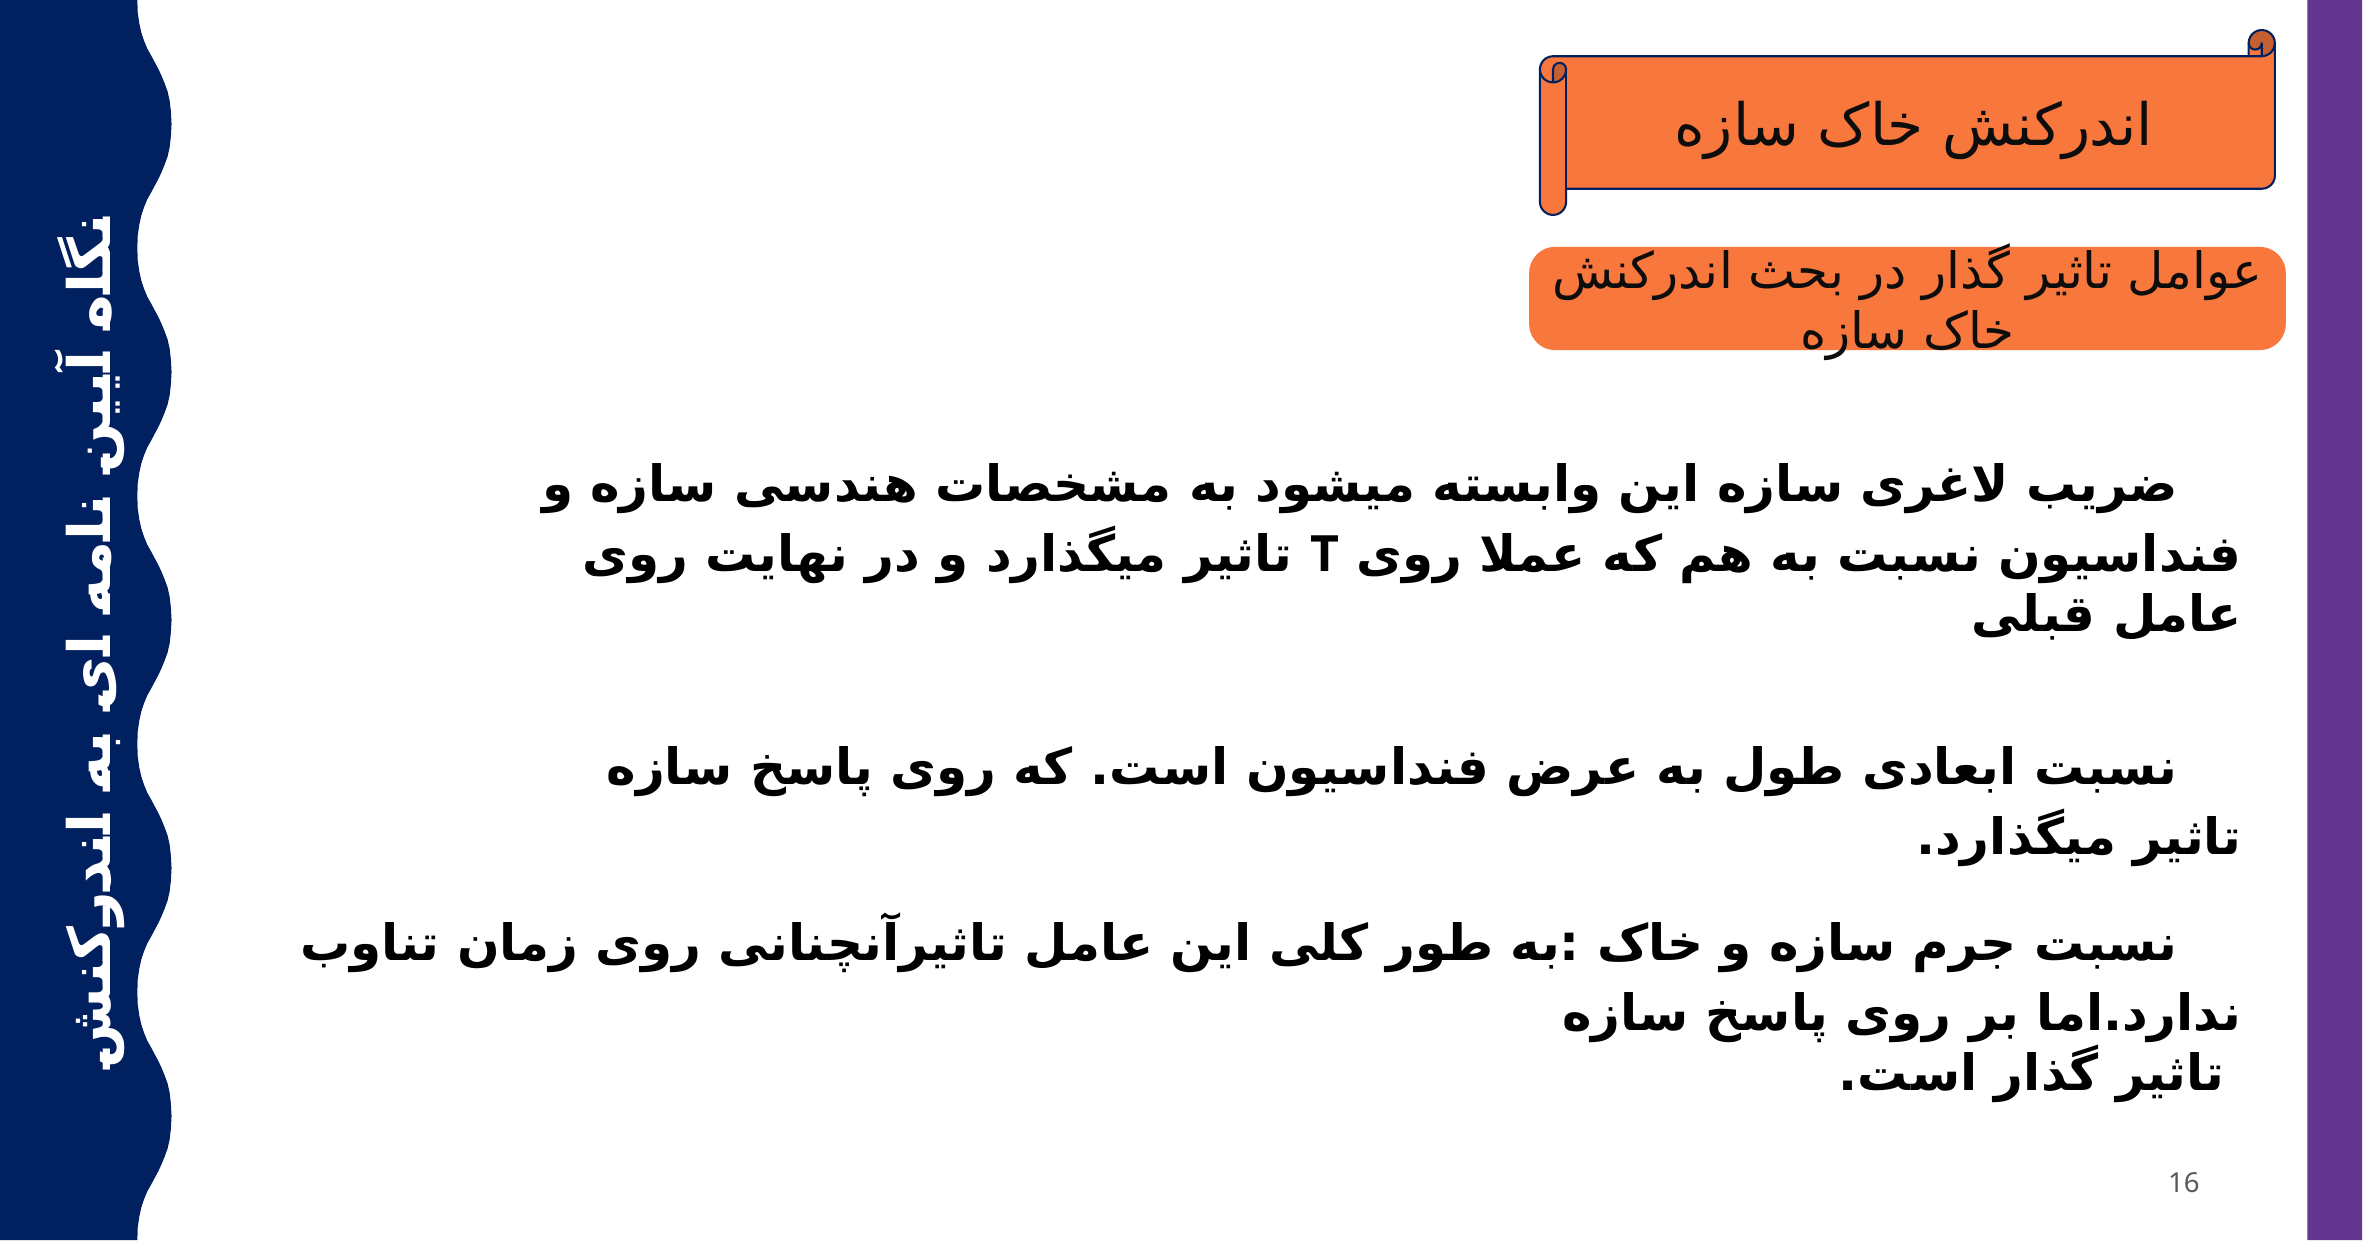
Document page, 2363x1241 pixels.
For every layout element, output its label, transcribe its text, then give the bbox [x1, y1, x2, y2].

text_box نگاه آیین نامه ای به اندرکنش خاک سازه [9, 144, 235, 1085]
text_box عوامل تاثیر گذار در بحث اندرکنش خاک سازه [1528, 245, 2287, 352]
slide_number 16 [1668, 1152, 2215, 1216]
text_box اندرکنش خاک سازه [1538, 28, 2276, 216]
